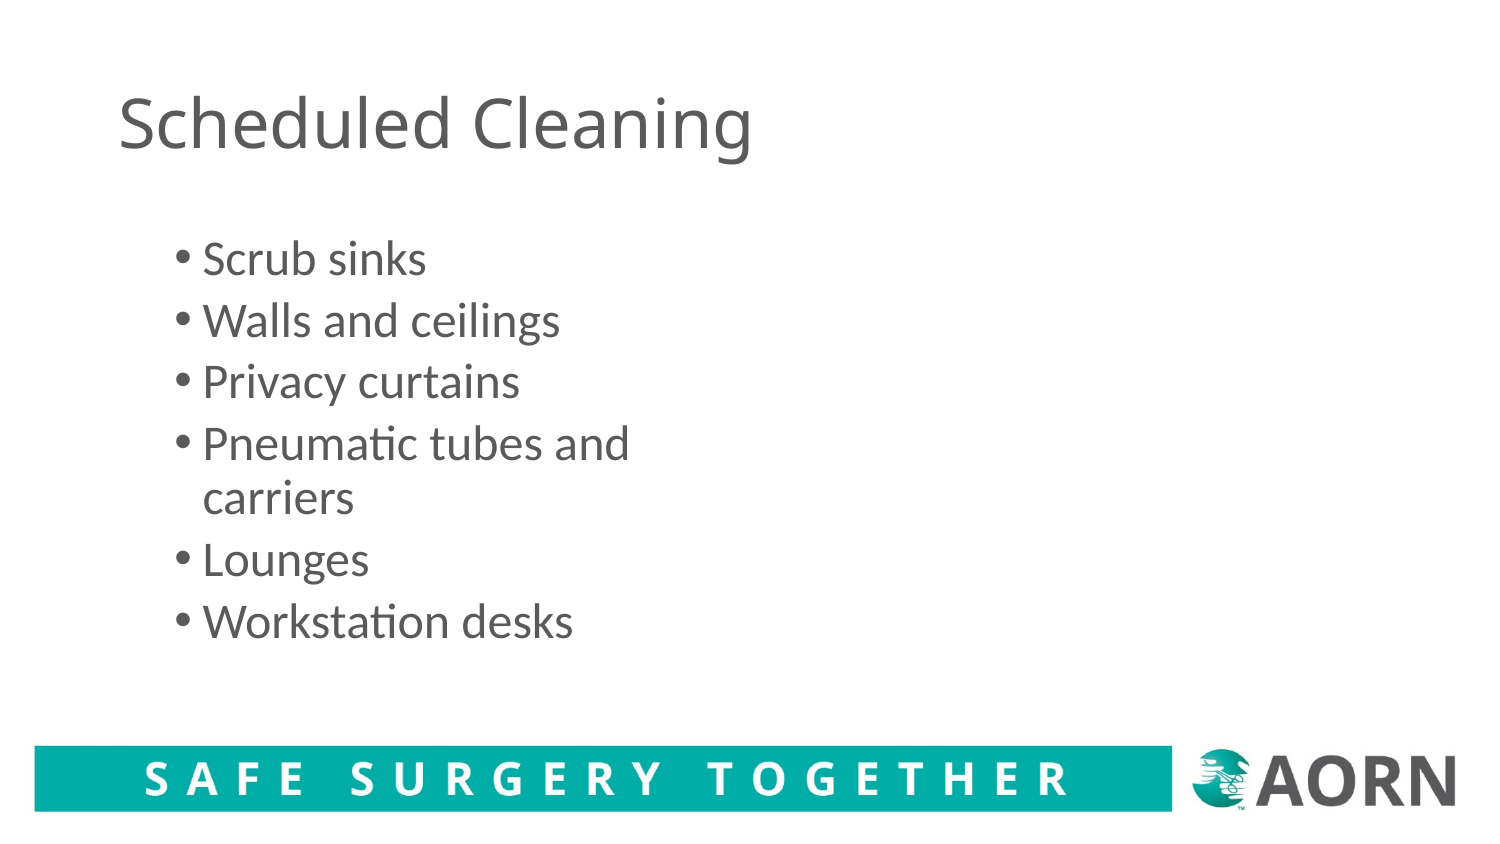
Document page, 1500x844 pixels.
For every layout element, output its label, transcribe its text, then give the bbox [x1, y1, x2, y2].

title Scheduled Cleaning [103, 44, 1397, 208]
picture [0, 707, 1495, 844]
list Scrub sinks Walls and ceilings Privacy curtains Pneumatic tubes and carriers Lounges Workstation desks [103, 224, 1397, 760]
